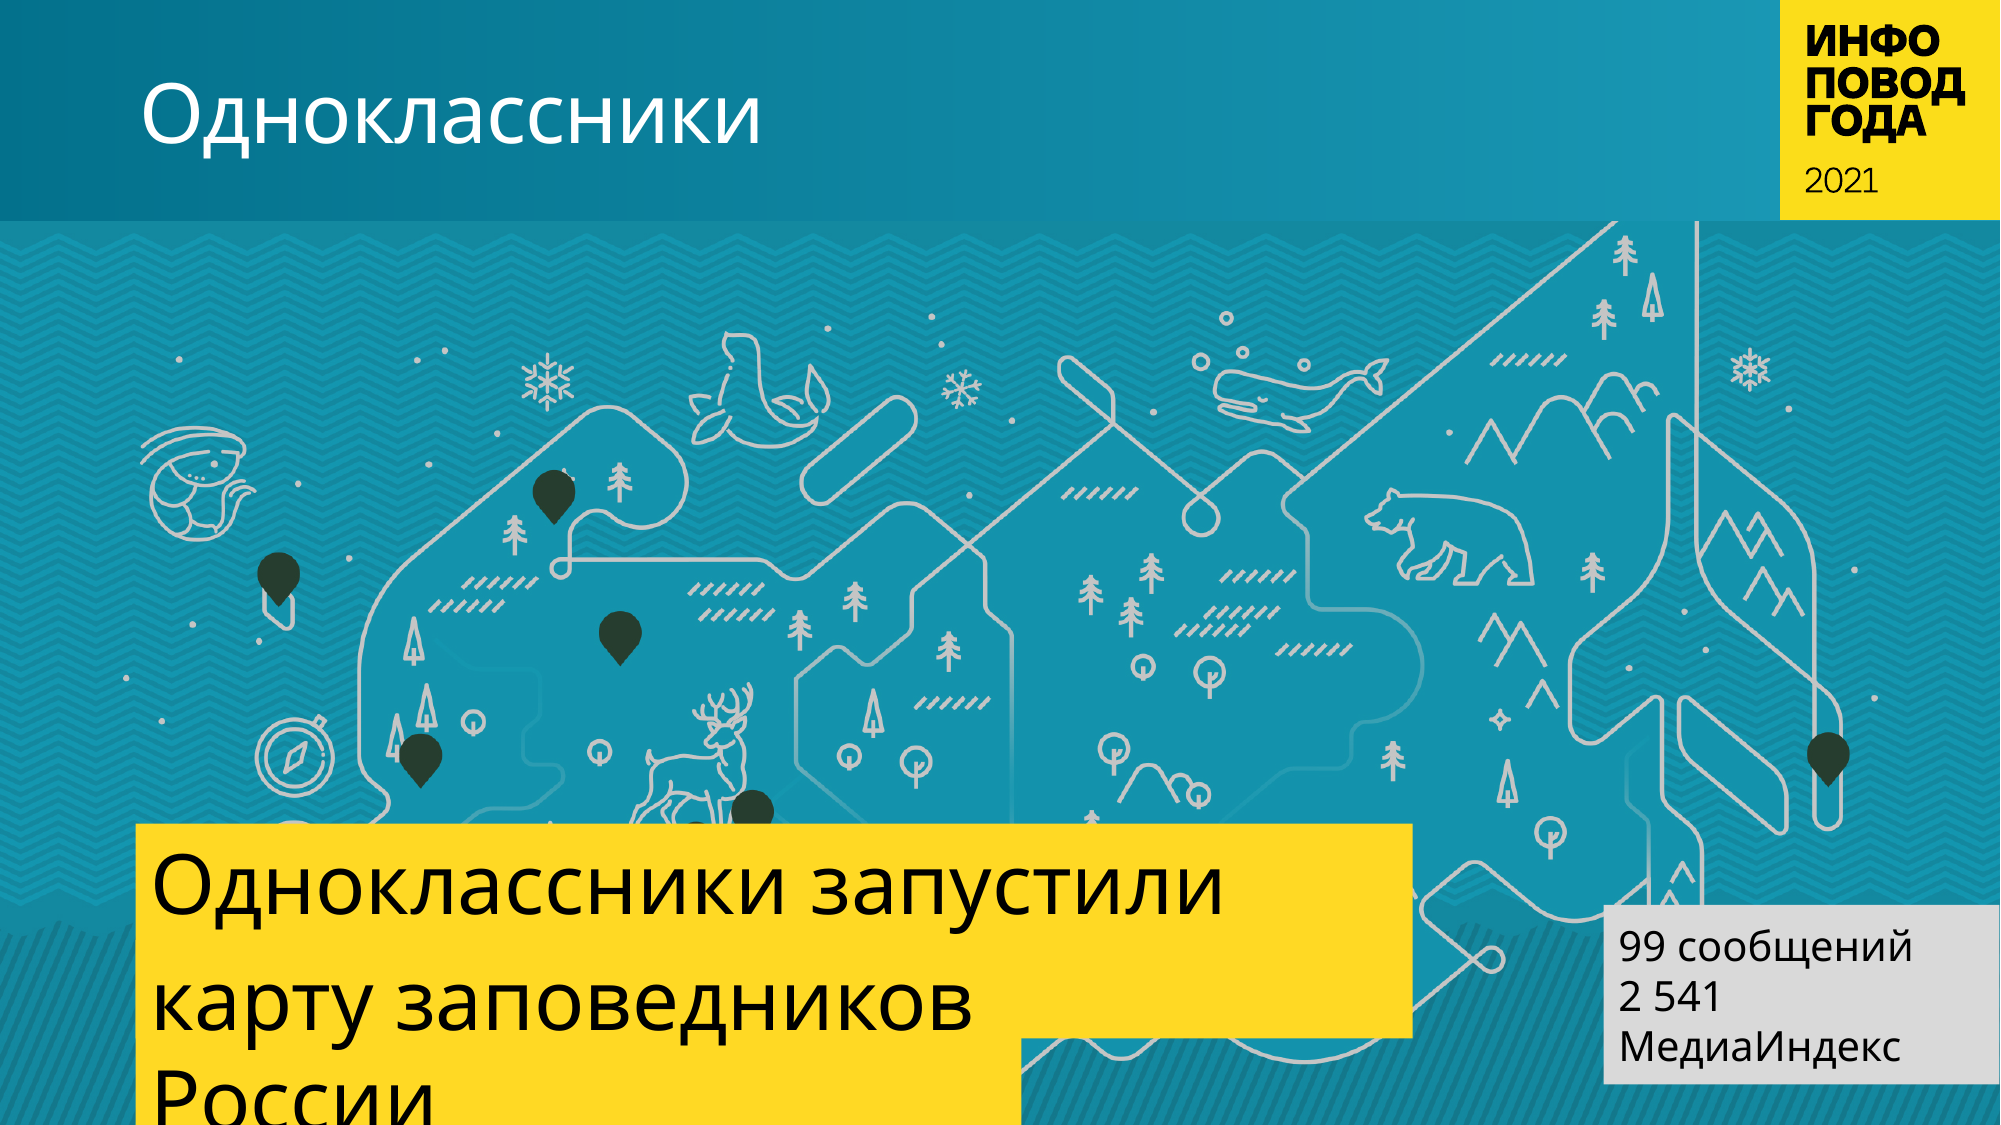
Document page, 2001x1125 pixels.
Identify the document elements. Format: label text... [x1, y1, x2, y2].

picture [0, 151, 2000, 1125]
text_box Одноклассники [135, 56, 1423, 151]
picture [204, 151, 210, 158]
text_box [0, 0, 1780, 151]
picture [242, 151, 248, 158]
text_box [1780, 0, 2000, 220]
